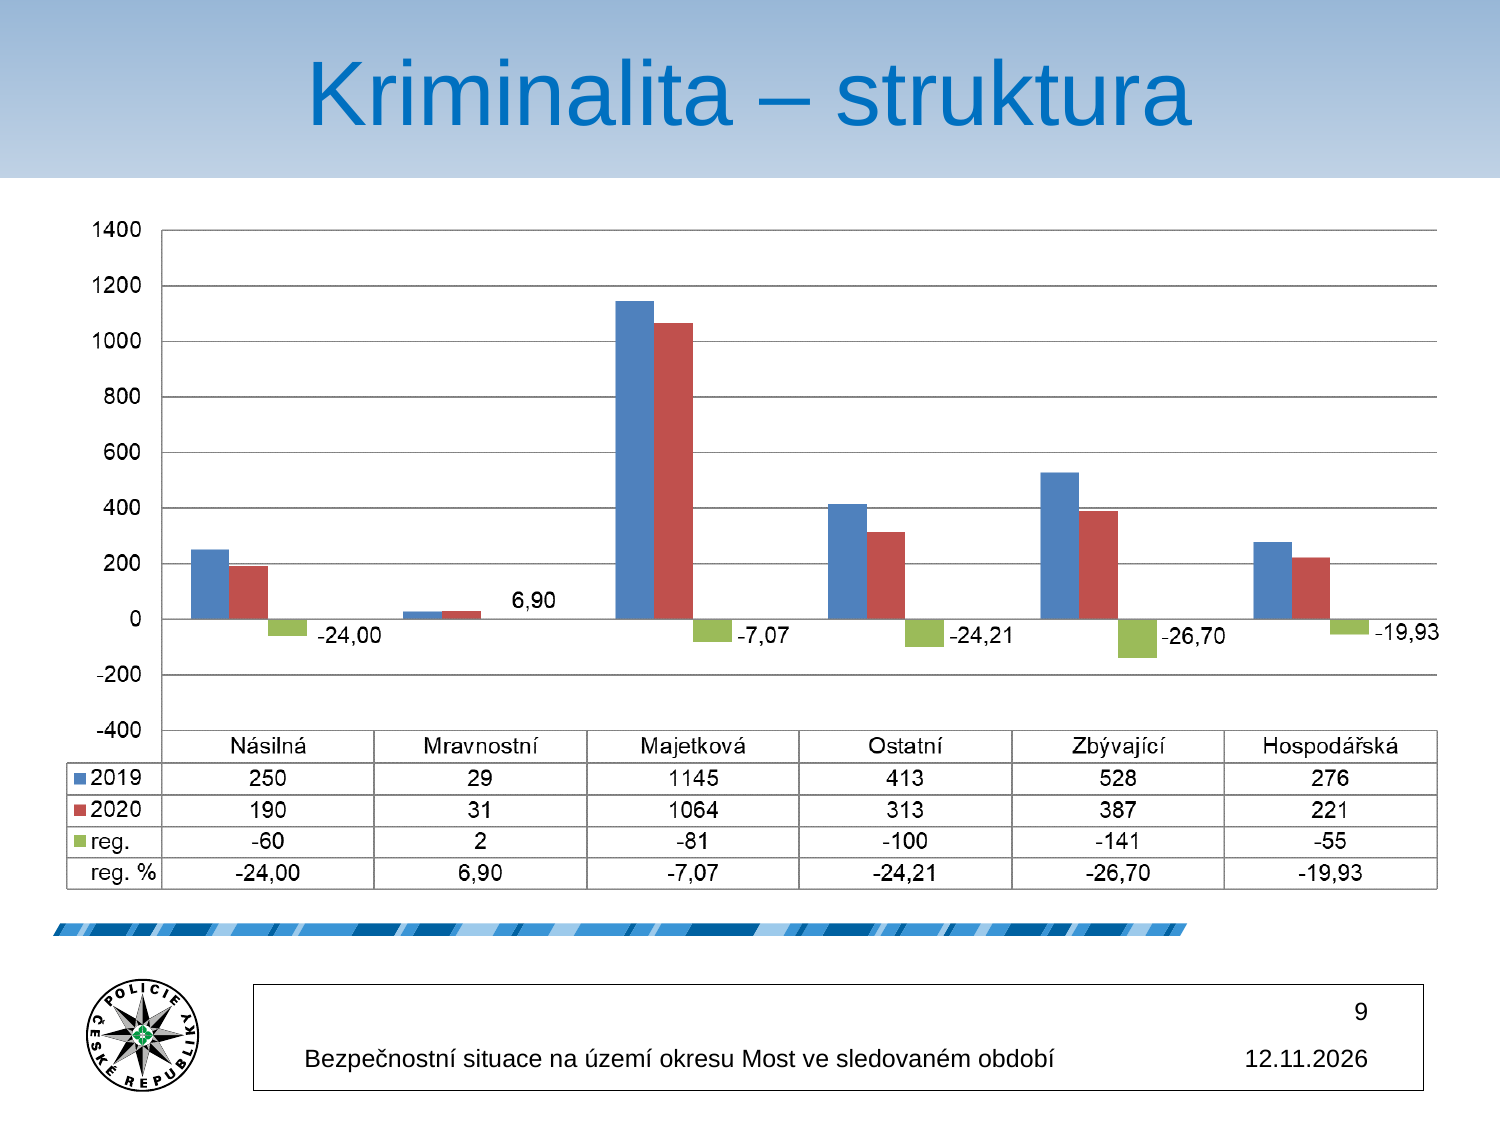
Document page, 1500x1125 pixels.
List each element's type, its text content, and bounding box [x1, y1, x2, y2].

title Kriminalita – struktura [0, 0, 1500, 178]
footer Bezpečnostní situace na území okresu Most ve sledovaném období [289, 1034, 1105, 1083]
picture [41, 206, 1459, 916]
slide_number 9 [1222, 987, 1384, 1024]
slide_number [1105, 1034, 1384, 1071]
